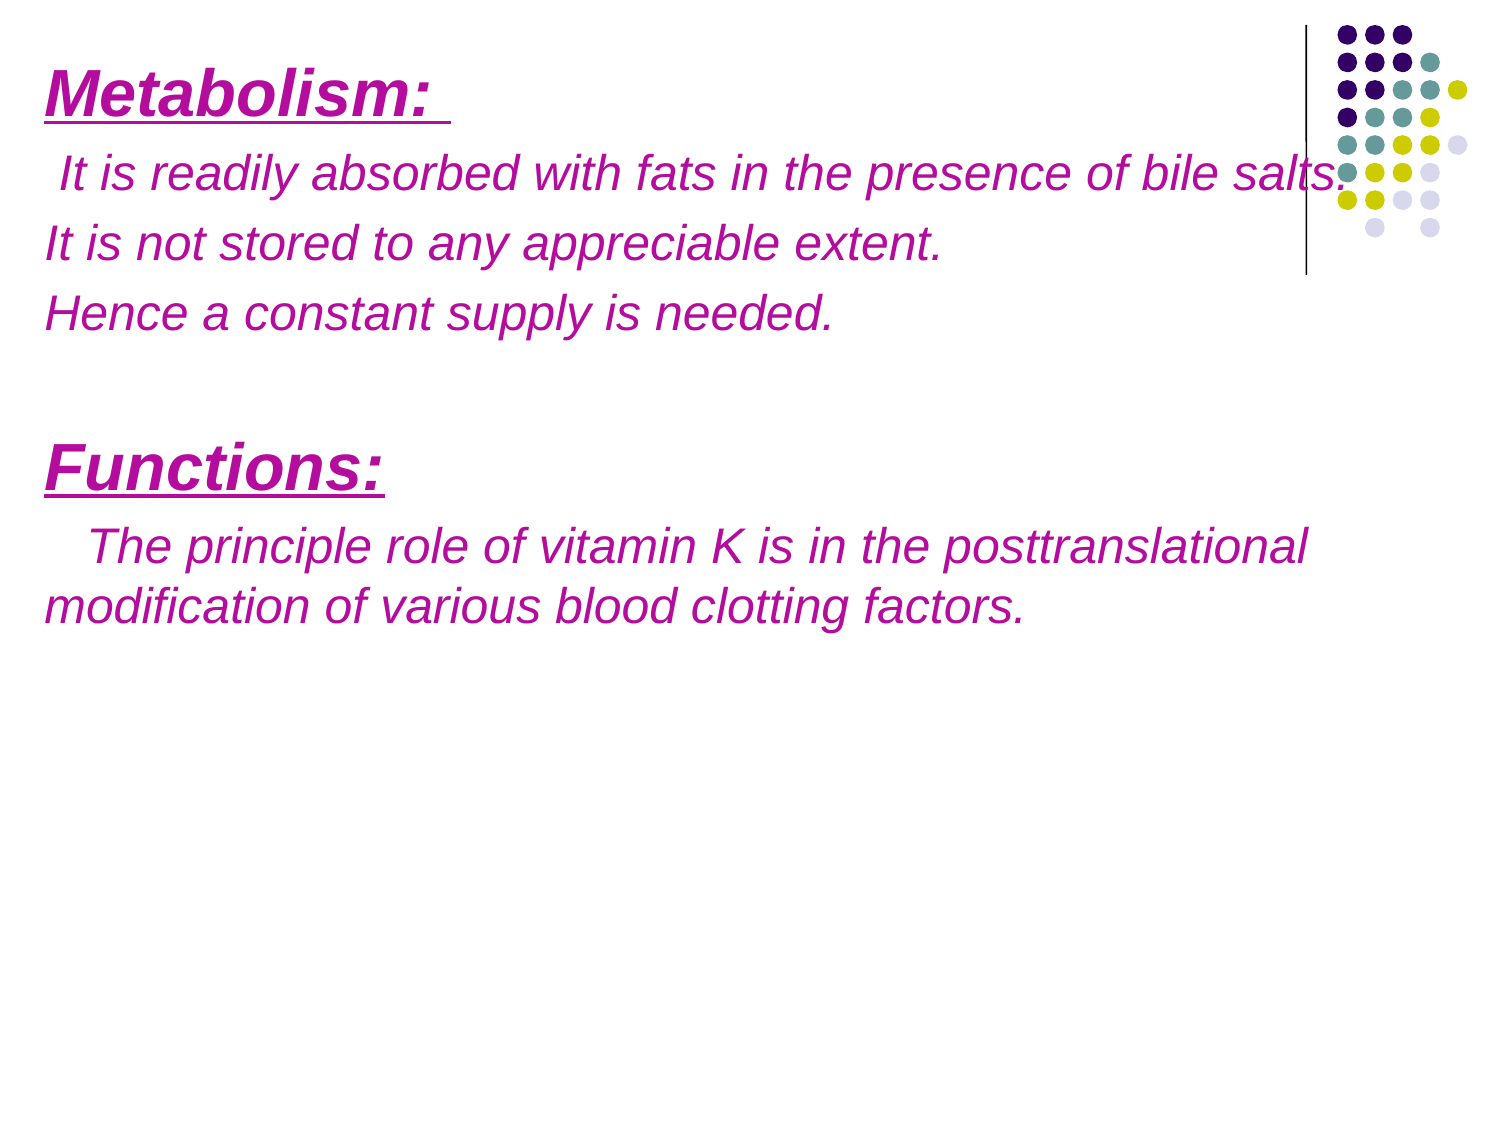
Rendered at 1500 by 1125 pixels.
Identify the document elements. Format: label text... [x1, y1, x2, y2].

list Metabolism: It is readily absorbed with fats in the presence of bile salts. It is not stored to any appreciable extent. Hence a constant supply is needed. Functions: The principle role of vitamin K is in the posttranslational modification of various blood clotting factors. [29, 42, 1447, 838]
